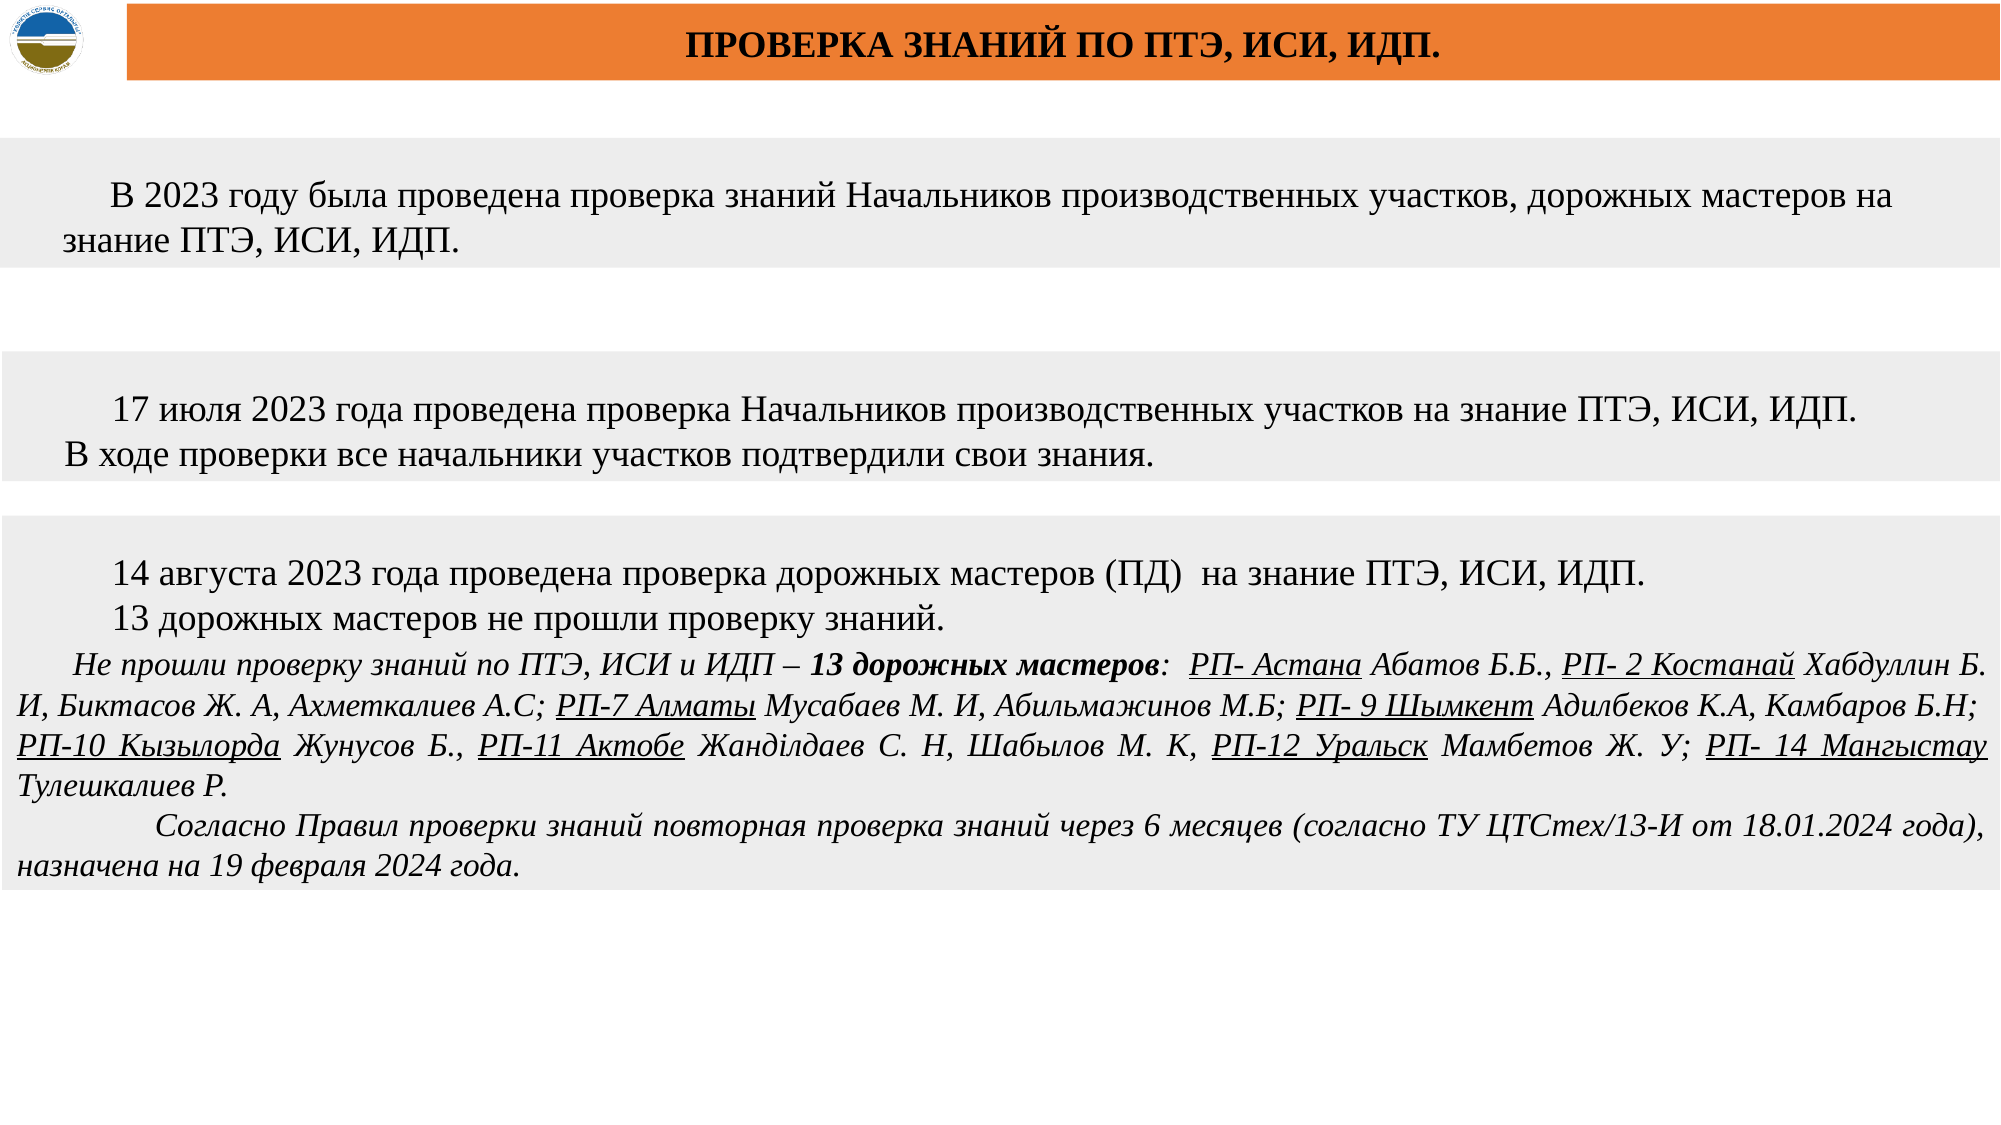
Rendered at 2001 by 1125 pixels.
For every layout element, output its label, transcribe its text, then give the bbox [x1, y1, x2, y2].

text_box 17 июля 2023 года проведена проверка Начальников производственных участков на знание ПТЭ, ИСИ, ИДП. В ходе проверки все начальники участков подтвердили свои знания. [2, 351, 2000, 482]
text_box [276, 184, 1612, 268]
text_box В 2023 году была проведена проверка знаний Начальников производственных участков, дорожных мастеров на знание ПТЭ, ИСИ, ИДП. [0, 137, 2000, 268]
text_box ПРОВЕРКА ЗНАНИЙ ПО ПТЭ, ИСИ, ИДП. [126, 3, 2000, 81]
picture [2, 1, 91, 75]
text_box 14 августа 2023 года проведена проверка дорожных мастеров (ПД) на знание ПТЭ, ИСИ, ИДП. 13 дорожных мастеров не прошли проверку знаний. Не прошли проверку знаний по ПТЭ, ИСИ и ИДП – 13 дорожных мастеров: РП- Астана Абатов Б.Б., РП- 2 Костанай Хабдуллин Б. И, Биктасов Ж. А, Ахметкалиев А.С; РП-7 Алматы Мусабаев М. И, Абильмажинов М.Б; РП- 9 Шымкент Адилбеков К.А, Камбаров Б.Н; РП-10 Кызылорда Жунусов Б., РП-11 Актобе Жанділдаев С. Н, Шабылов М. К, РП-12 Уральск Мамбетов Ж. У; РП- 14 Мангыстау Тулешкалиев Р. Согласно Правил проверки знаний повторная проверка знаний через 6 месяцев (согласно ТУ ЦТСтех/13-И от 18.01.2024 года), назначена на 19 февраля 2024 года. [2, 515, 2000, 890]
